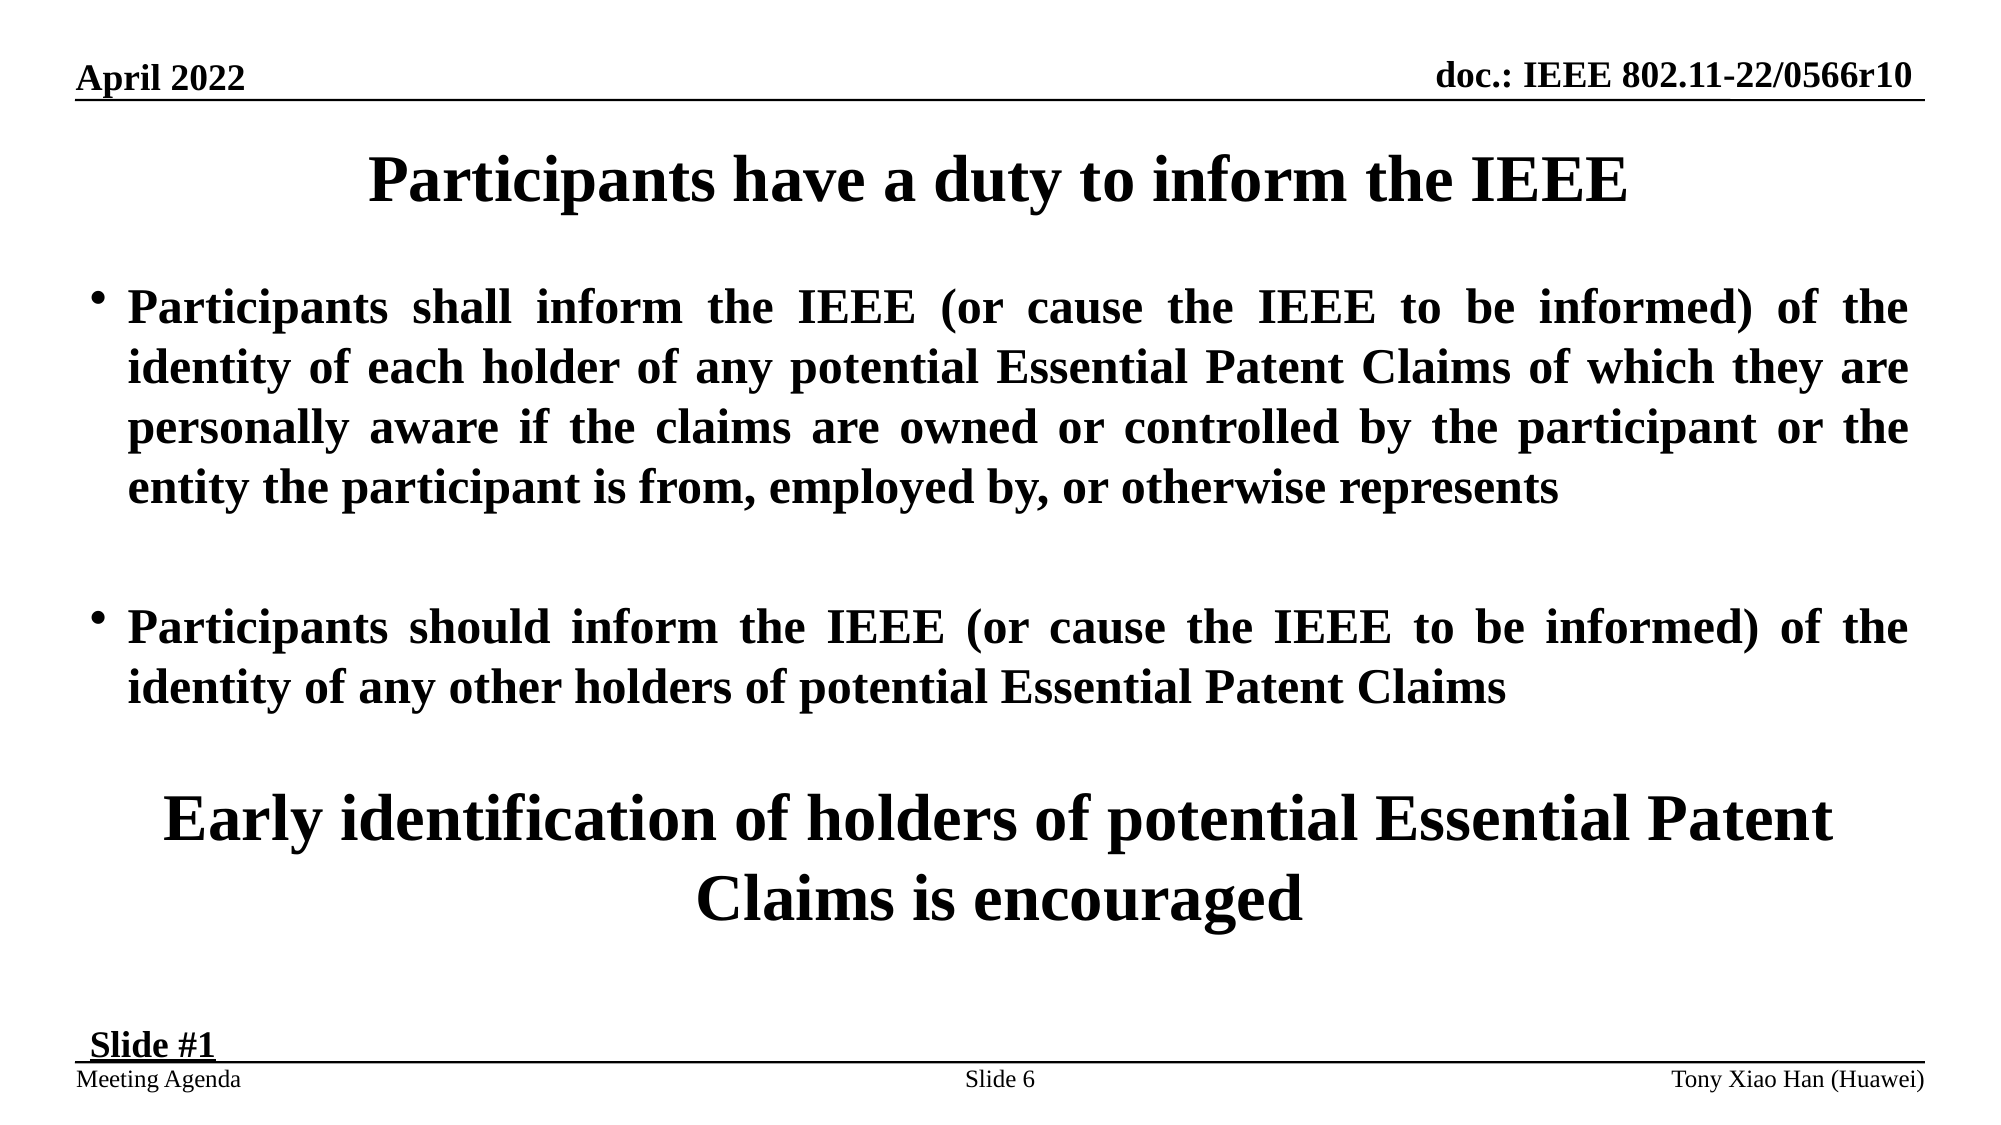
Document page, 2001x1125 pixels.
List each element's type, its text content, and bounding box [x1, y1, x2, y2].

text_box Participants have a duty to inform the IEEE [350, 87, 1650, 263]
text_box Participants shall inform the IEEE (or cause the IEEE to be informed) of the identity of each holder of any potential Essential Patent Claims of which they are personally aware if the claims are owned or controlled by the participant or the entity the participant is from, employed by, or otherwise represents Participants should inform the IEEE (or cause the IEEE to be informed) of the identity of any other holders of potential Essential Patent Claims Early identification of holders of potential Essential Patent Claims is encouraged [75, 246, 1925, 1100]
text_box Slide #1 [75, 1012, 232, 1073]
text_box [337, 37, 1688, 163]
